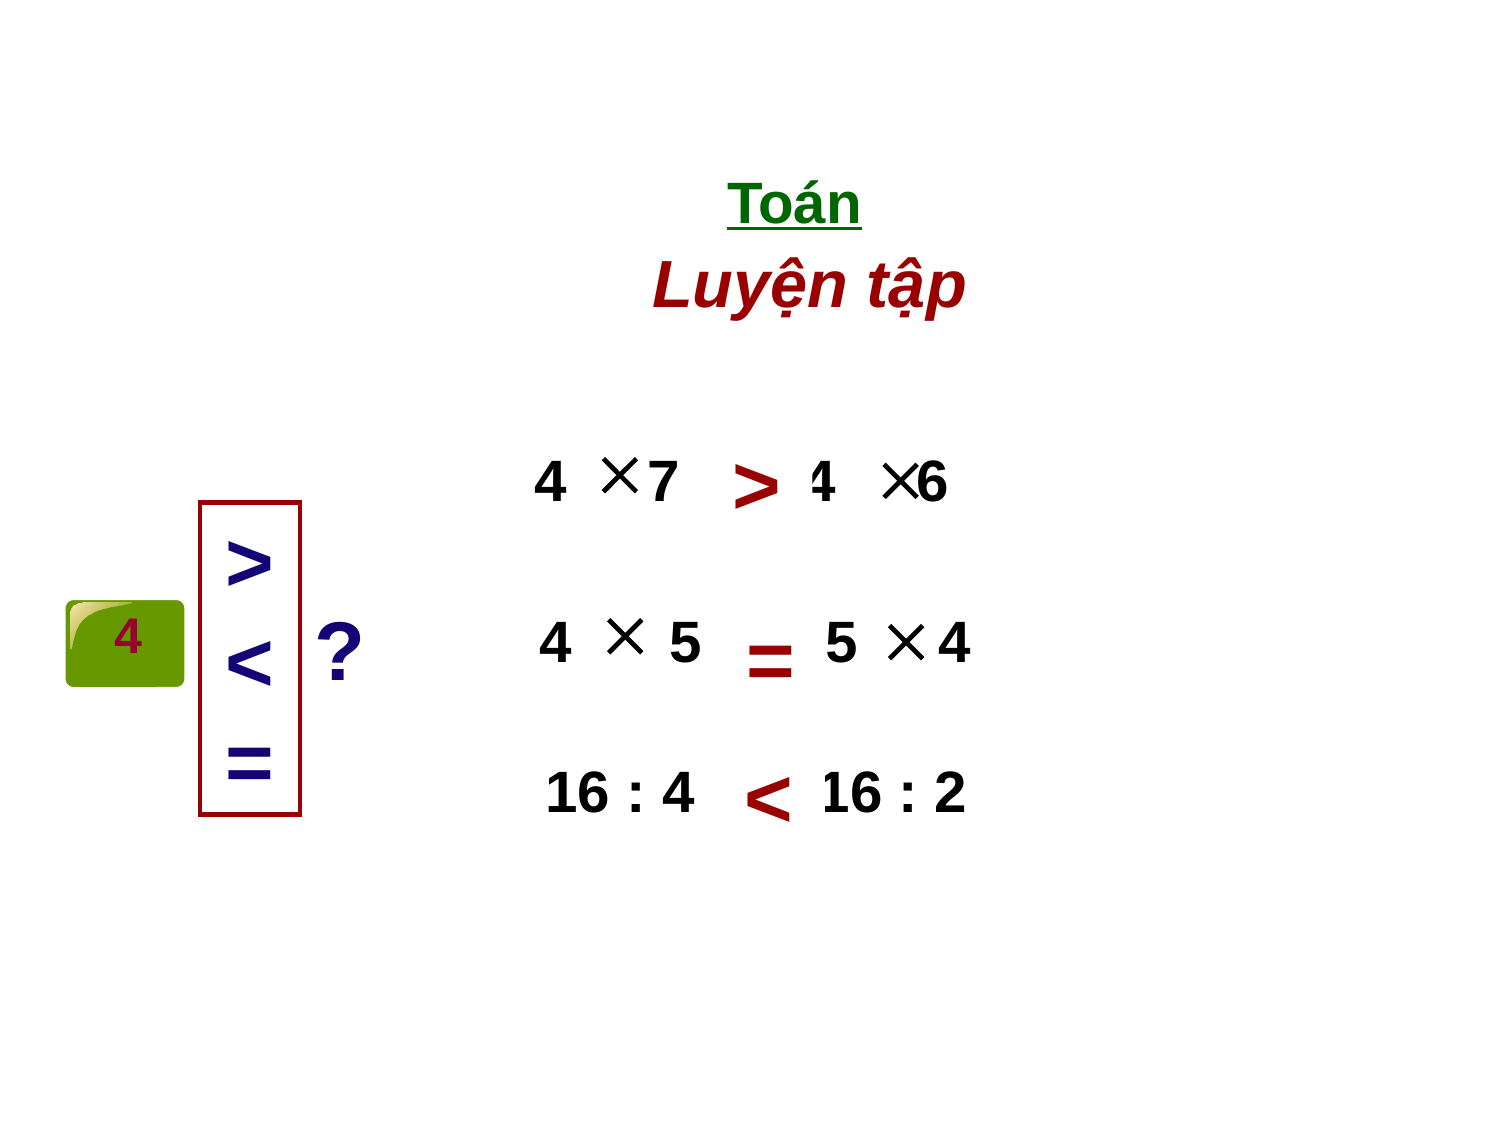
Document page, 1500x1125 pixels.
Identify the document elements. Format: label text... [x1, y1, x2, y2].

text_box Luyện tập [637, 233, 1013, 328]
text_box < [712, 762, 825, 825]
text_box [199, 501, 401, 815]
text_box Toán [712, 158, 938, 233]
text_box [524, 587, 1138, 694]
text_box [62, 596, 188, 699]
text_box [519, 425, 1133, 533]
text_box 16 : 4 … 16 : 2 [530, 746, 1144, 832]
